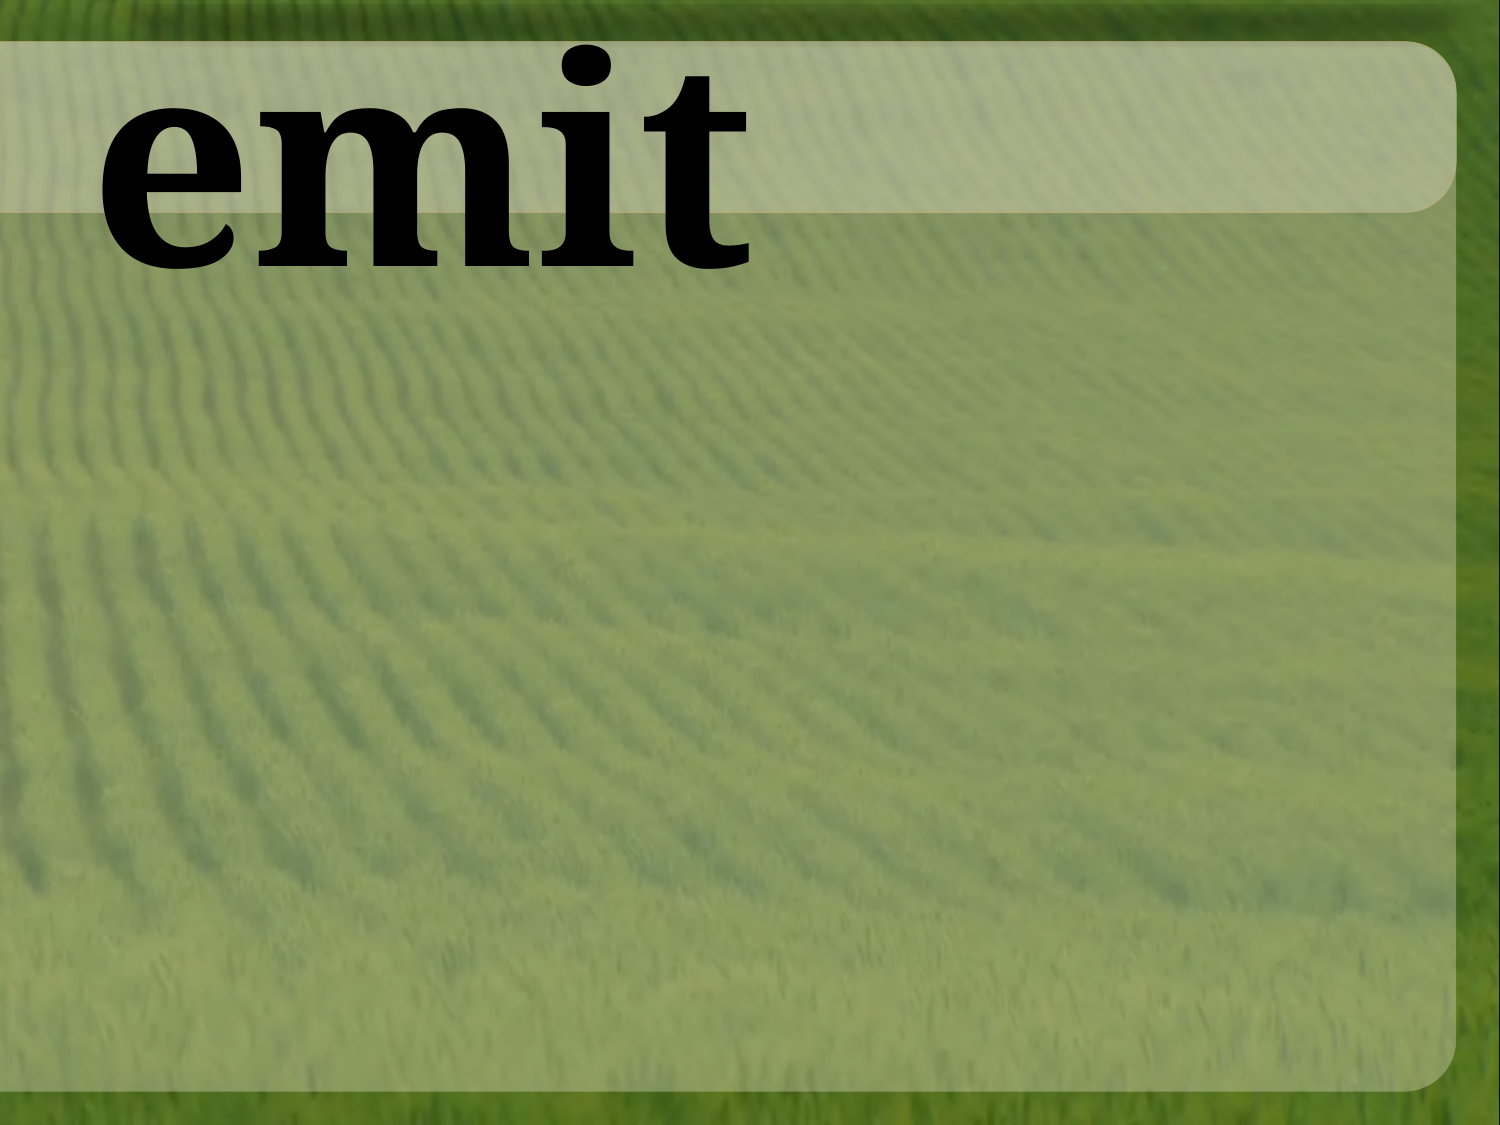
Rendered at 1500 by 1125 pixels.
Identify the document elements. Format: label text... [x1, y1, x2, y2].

picture [0, 0, 1500, 1125]
title emit [75, 41, 1425, 306]
